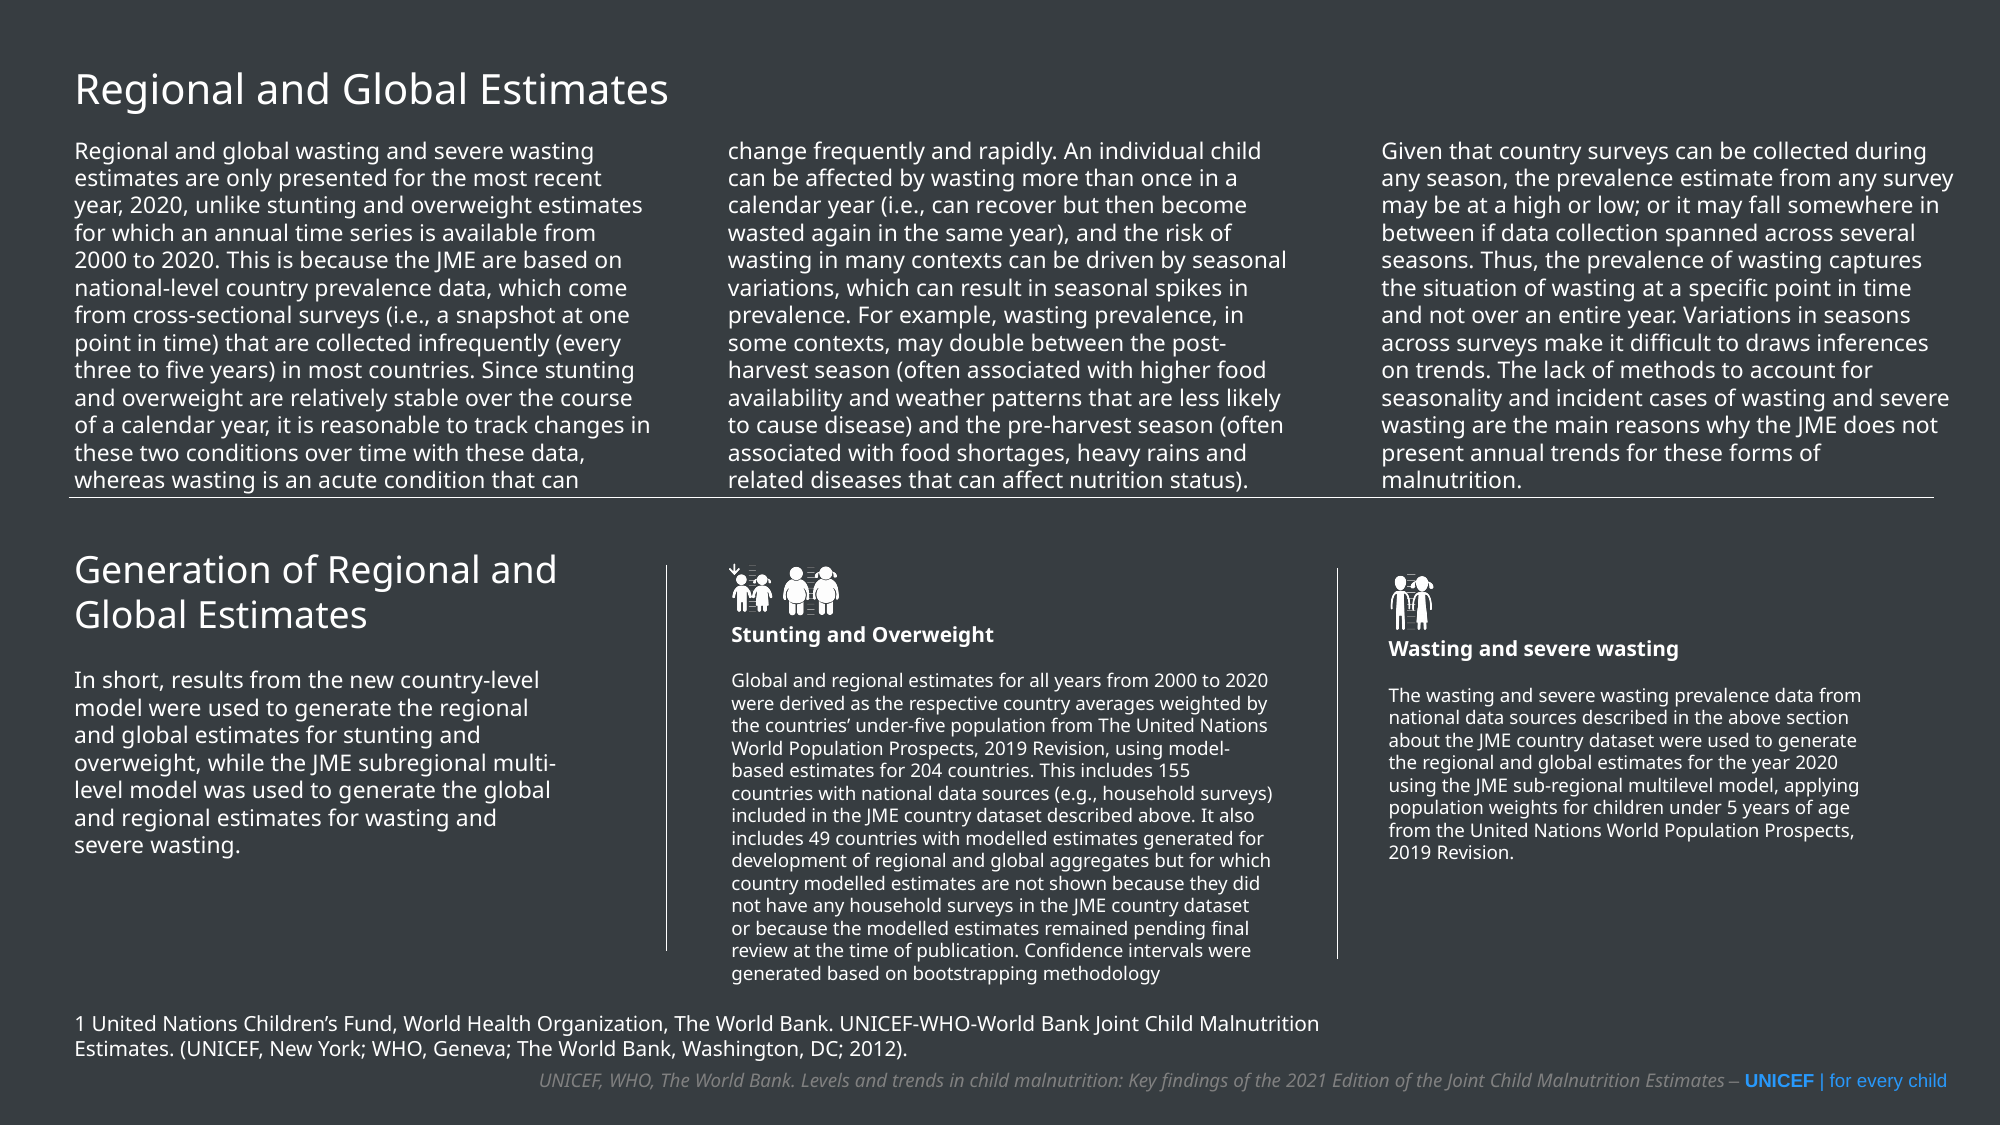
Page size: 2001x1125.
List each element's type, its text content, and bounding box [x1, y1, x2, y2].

text_box Stunting and Overweight Global and regional estimates for all years from 2000 to 2020 were derived as the respective country averages weighted by the countries’ under-five population from The United Nations World Population Prospects, 2019 Revision, using model-based estimates for 204 countries. This includes 155 countries with national data sources (e.g., household surveys) included in the JME country dataset described above. It also includes 49 countries with modelled estimates generated for development of regional and global aggregates but for which country modelled estimates are not shown because they did not have any household surveys in the JME country dataset or because the modelled estimates remained pending final review at the time of publication. Confidence intervals were generated based on bootstrapping methodology [716, 613, 1288, 992]
picture [783, 563, 839, 619]
text_box Regional and Global Estimates [59, 55, 1975, 116]
picture [1380, 570, 1444, 634]
text_box In short, results from the new country-level model were used to generate the regional and global estimates for stunting and overweight, while the JME subregional multi-level model was used to generate the global and regional estimates for wasting and severe wasting. [59, 658, 579, 866]
text_box Generation of Regional and Global Estimates [59, 538, 579, 645]
text_box 1 United Nations Children’s Fund, World Health Organization, The World Bank. UNICEF-WHO-World Bank Joint Child Malnutrition Estimates. (UNICEF, New York; WHO, Geneva; The World Bank, Washington, DC; 2012). [59, 1003, 1385, 1069]
picture [723, 560, 779, 616]
text_box Wasting and severe wasting The wasting and severe wasting prevalence data from national data sources described in the above section about the JME country dataset were used to generate the regional and global estimates for the year 2020 using the JME sub-regional multilevel model, applying population weights for children under 5 years of age from the United Nations World Population Prospects, 2019 Revision. [1373, 628, 1884, 871]
text_box Regional and global wasting and severe wasting estimates are only presented for the most recent year, 2020, unlike stunting and overweight estimates for which an annual time series is available from 2000 to 2020. This is because the JME are based on national-level country prevalence data, which come from cross-sectional surveys (i.e., a snapshot at one point in time) that are collected infrequently (every three to five years) in most countries. Since stunting and overweight are relatively stable over the course of a calendar year, it is reasonable to track changes in these two conditions over time with these data, whereas wasting is an acute condition that can change frequently and rapidly. An individual child can be affected by wasting more than once in a calendar year (i.e., can recover but then become wasted again in the same year), and the risk of wasting in many contexts can be driven by seasonal variations, which can result in seasonal spikes in prevalence. For example, wasting prevalence, in some contexts, may double between the post-harvest season (often associated with higher food availability and weather patterns that are less likely to cause disease) and the pre-harvest season (often associated with food shortages, heavy rains and related diseases that can affect nutrition status). Given that country surveys can be collected during any season, the prevalence estimate from any survey may be at a high or low; or it may fall somewhere in between if data collection spanned across several seasons. Thus, the prevalence of wasting captures the situation of wasting at a specific point in time and not over an entire year. Variations in seasons across surveys make it difficult to draws inferences on trends. The lack of methods to account for seasonality and incident cases of wasting and severe wasting are the main reasons why the JME does not present annual trends for these forms of malnutrition. [59, 128, 1975, 522]
